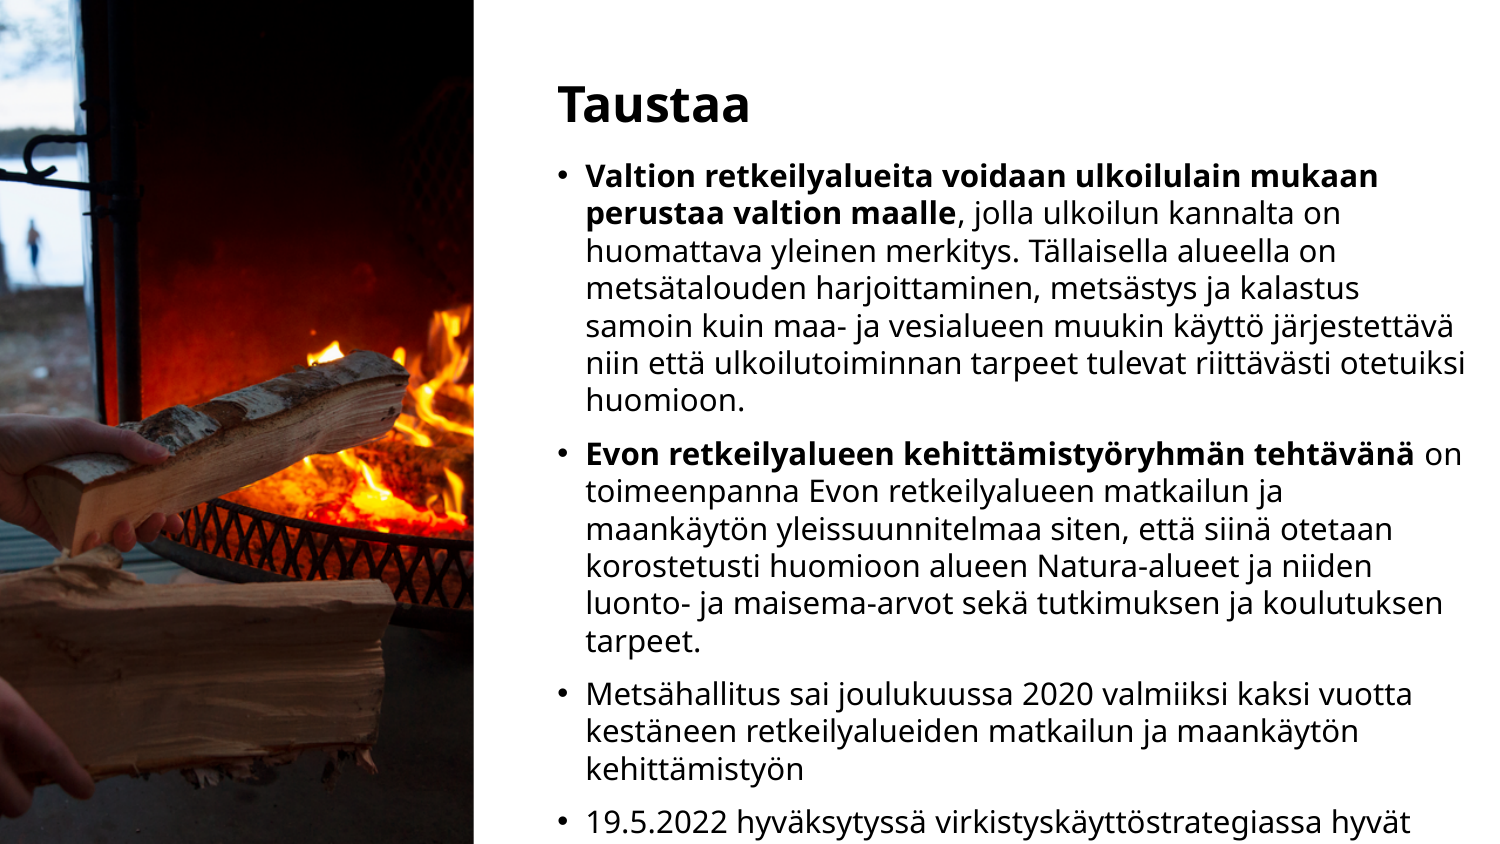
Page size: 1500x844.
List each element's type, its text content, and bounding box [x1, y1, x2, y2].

title Taustaa [557, 71, 1404, 148]
picture [0, 0, 474, 844]
list Valtion retkeilyalueita voidaan ulkoilulain mukaan perustaa valtion maalle, jolla ulkoilun kannalta on huomattava yleinen merkitys. Tällaisella alueella on metsätalouden harjoittaminen, metsästys ja kalastus samoin kuin maa- ja vesialueen muukin käyttö järjestettävä niin että ulkoilutoiminnan tarpeet tulevat riittävästi otetuiksi huomioon. Evon retkeilyalueen kehittämistyöryhmän tehtävänä on toimeenpanna Evon retkeilyalueen matkailun ja maankäytön yleissuunnitelmaa siten, että siinä otetaan korostetusti huomioon alueen Natura-alueet ja niiden luonto- ja maisema-arvot sekä tutkimuksen ja koulutuksen tarpeet. Metsähallitus sai joulukuussa 2020 valmiiksi kaksi vuotta kestäneen retkeilyalueiden matkailun ja maankäytön kehittämistyön 19.5.2022 hyväksytyssä virkistyskäyttöstrategiassa hyvät kirjaukset retkeilyalueista [557, 148, 1487, 746]
